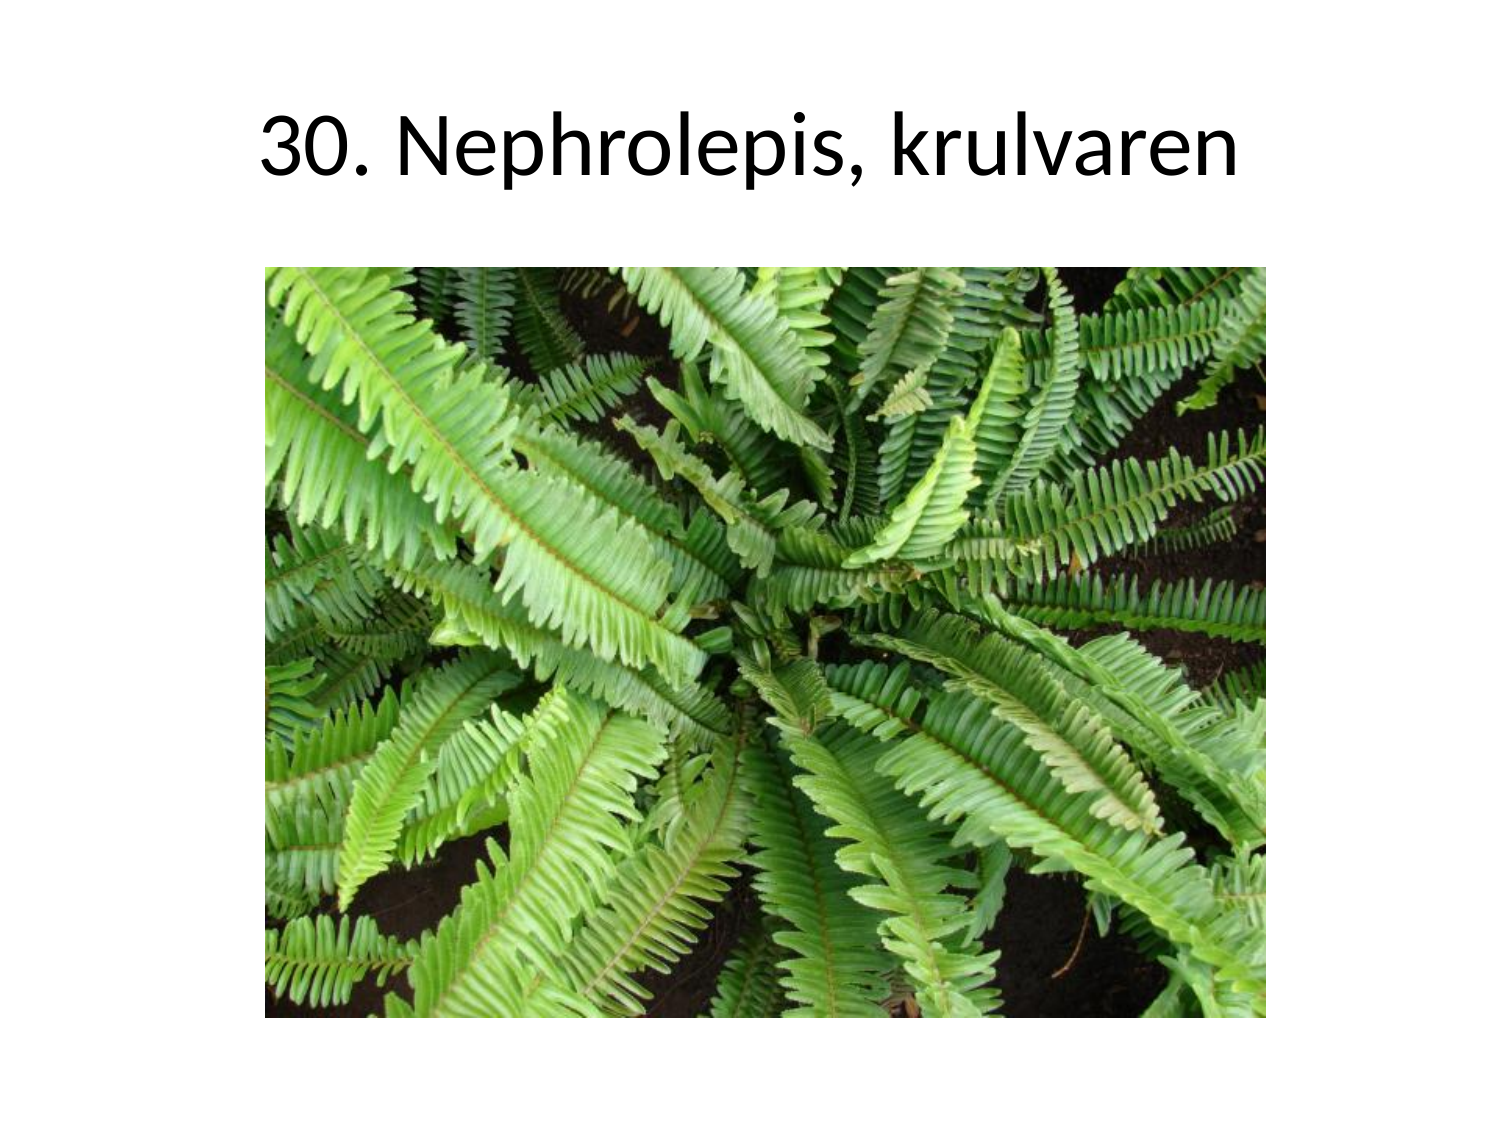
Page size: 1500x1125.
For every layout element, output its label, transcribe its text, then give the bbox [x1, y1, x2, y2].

title 30. Nephrolepis, krulvaren [75, 45, 1425, 233]
picture [265, 266, 1266, 1018]
